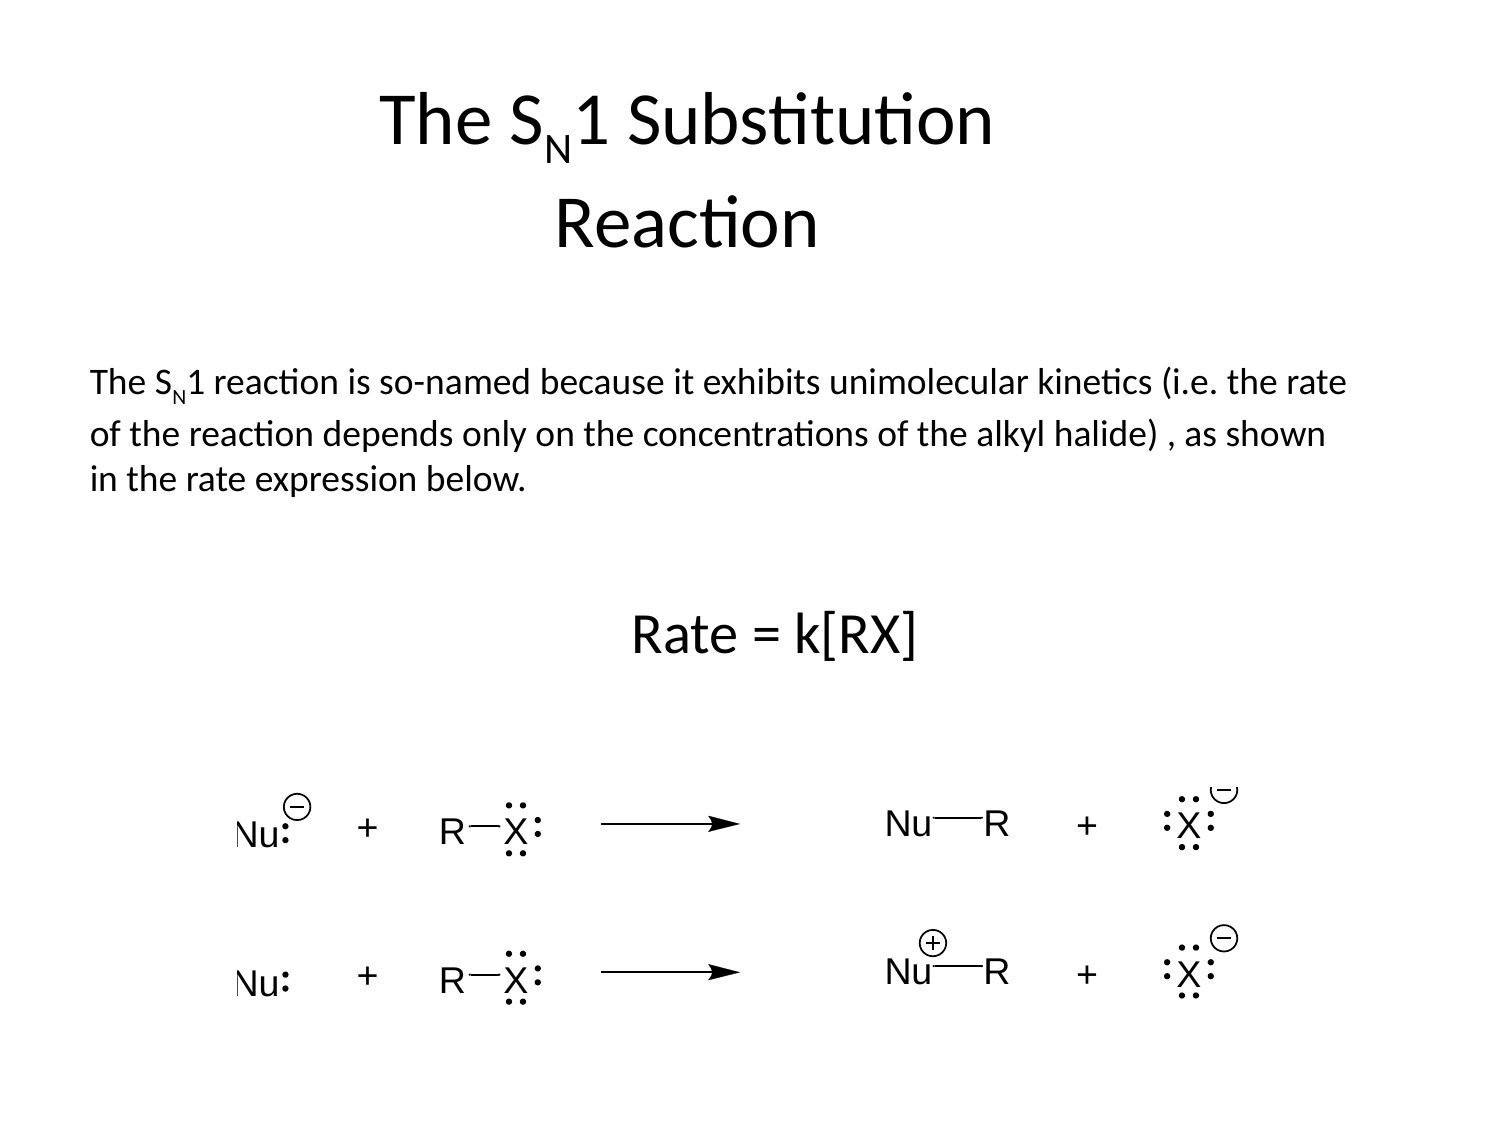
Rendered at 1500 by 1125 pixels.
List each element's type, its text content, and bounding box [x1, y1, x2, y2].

text_box The SN1 reaction is so-named because it exhibits unimolecular kinetics (i.e. the rate of the reaction depends only on the concentrations of the alkyl halide) , as shown in the rate expression below. [75, 349, 1375, 506]
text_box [237, 787, 1255, 1027]
text_box The SN1 Substitution Reaction [287, 62, 1088, 270]
text_box Rate = k[RX] [275, 587, 1275, 673]
